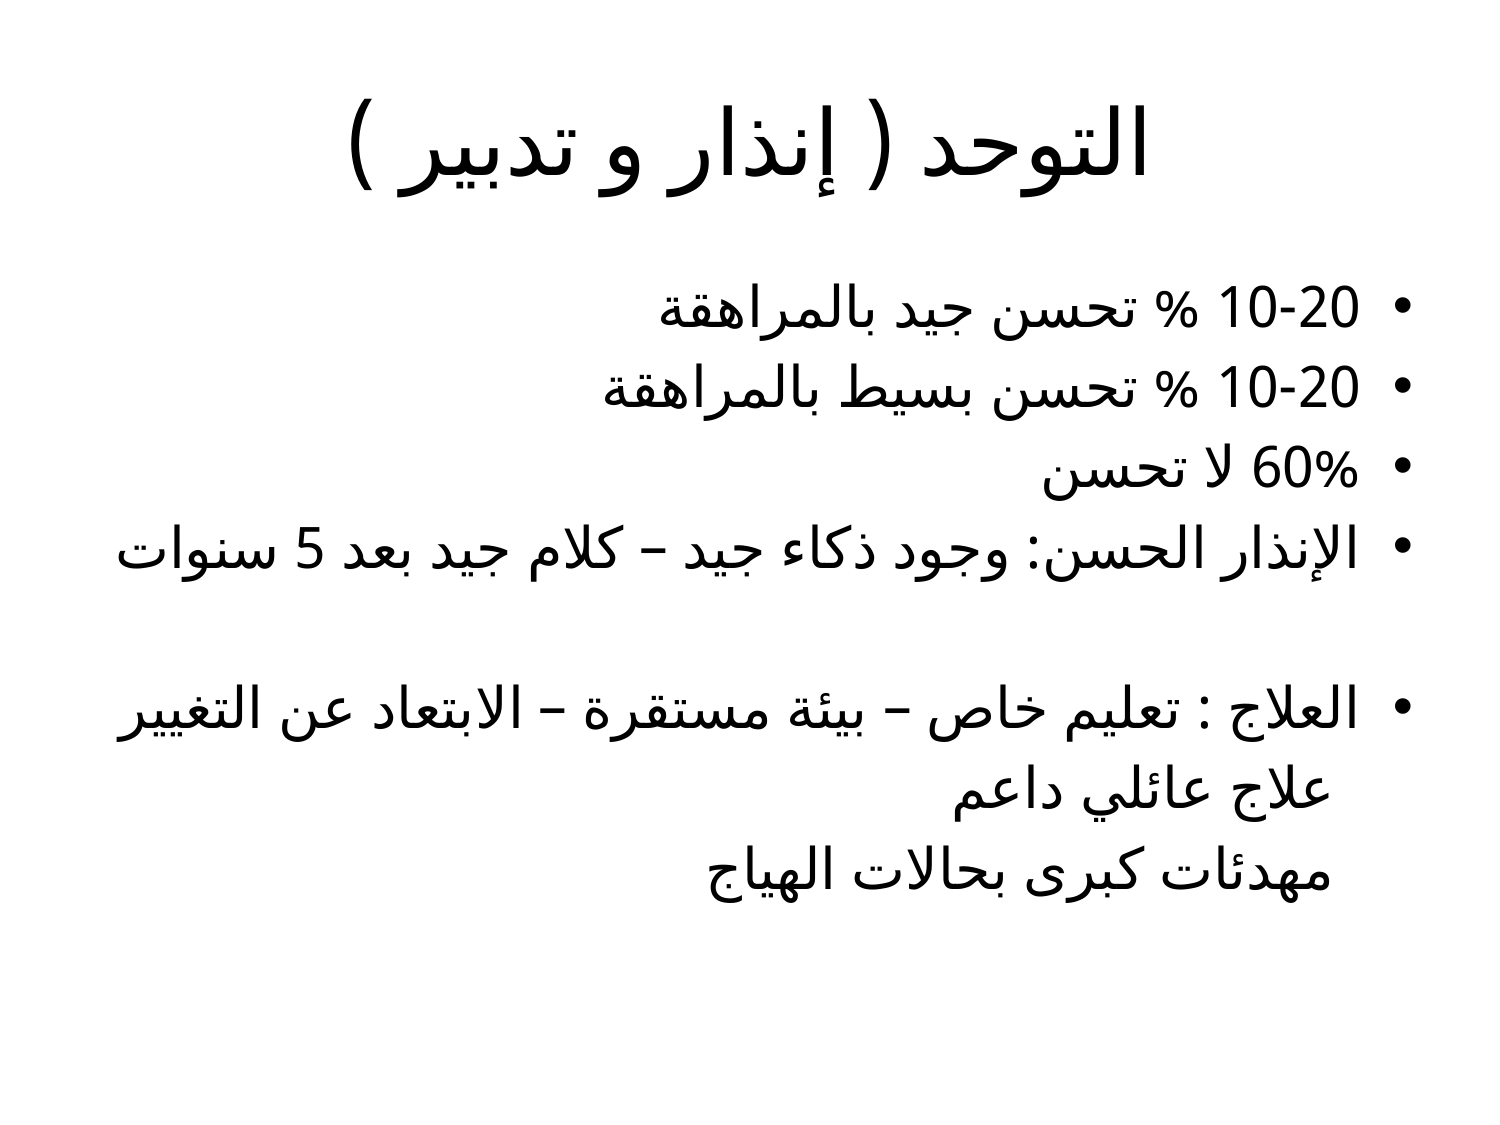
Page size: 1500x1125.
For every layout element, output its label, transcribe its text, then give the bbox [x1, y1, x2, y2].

title التوحد ( إنذار و تدبير ) [75, 45, 1425, 233]
list 10-20 % تحسن جيد بالمراهقة 10-20 % تحسن بسيط بالمراهقة 60% لا تحسن الإنذار الحسن: وجود ذكاء جيد – كلام جيد بعد 5 سنوات العلاج : تعليم خاص – بيئة مستقرة – الابتعاد عن التغيير علاج عائلي داعم مهدئات كبرى بحالات الهياج [75, 262, 1425, 1005]
